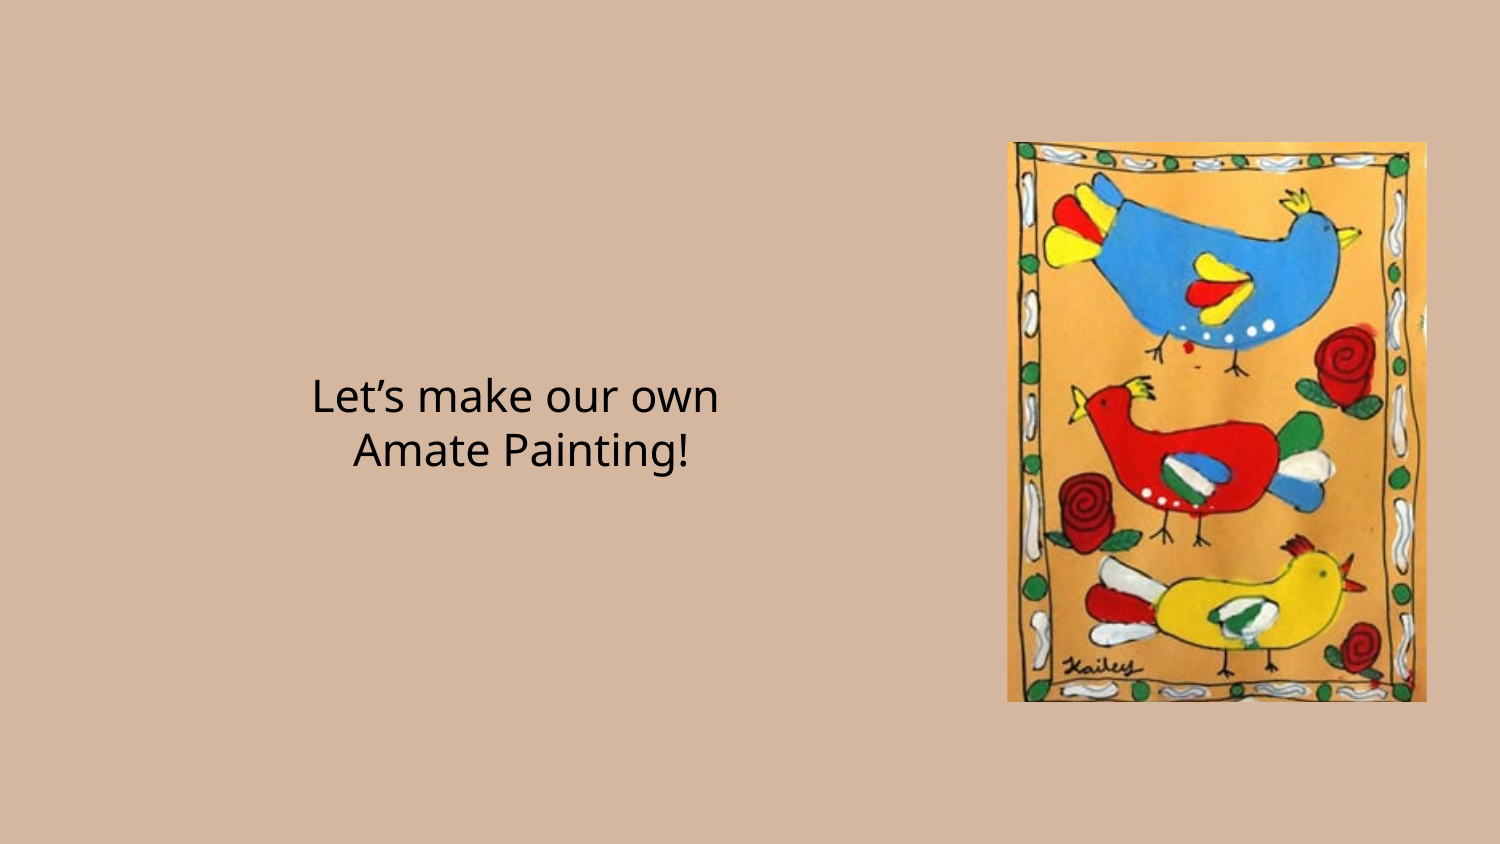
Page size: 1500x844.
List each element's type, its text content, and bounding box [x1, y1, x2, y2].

title Let’s make our own Amate Painting! [51, 352, 992, 491]
picture [1006, 142, 1427, 702]
